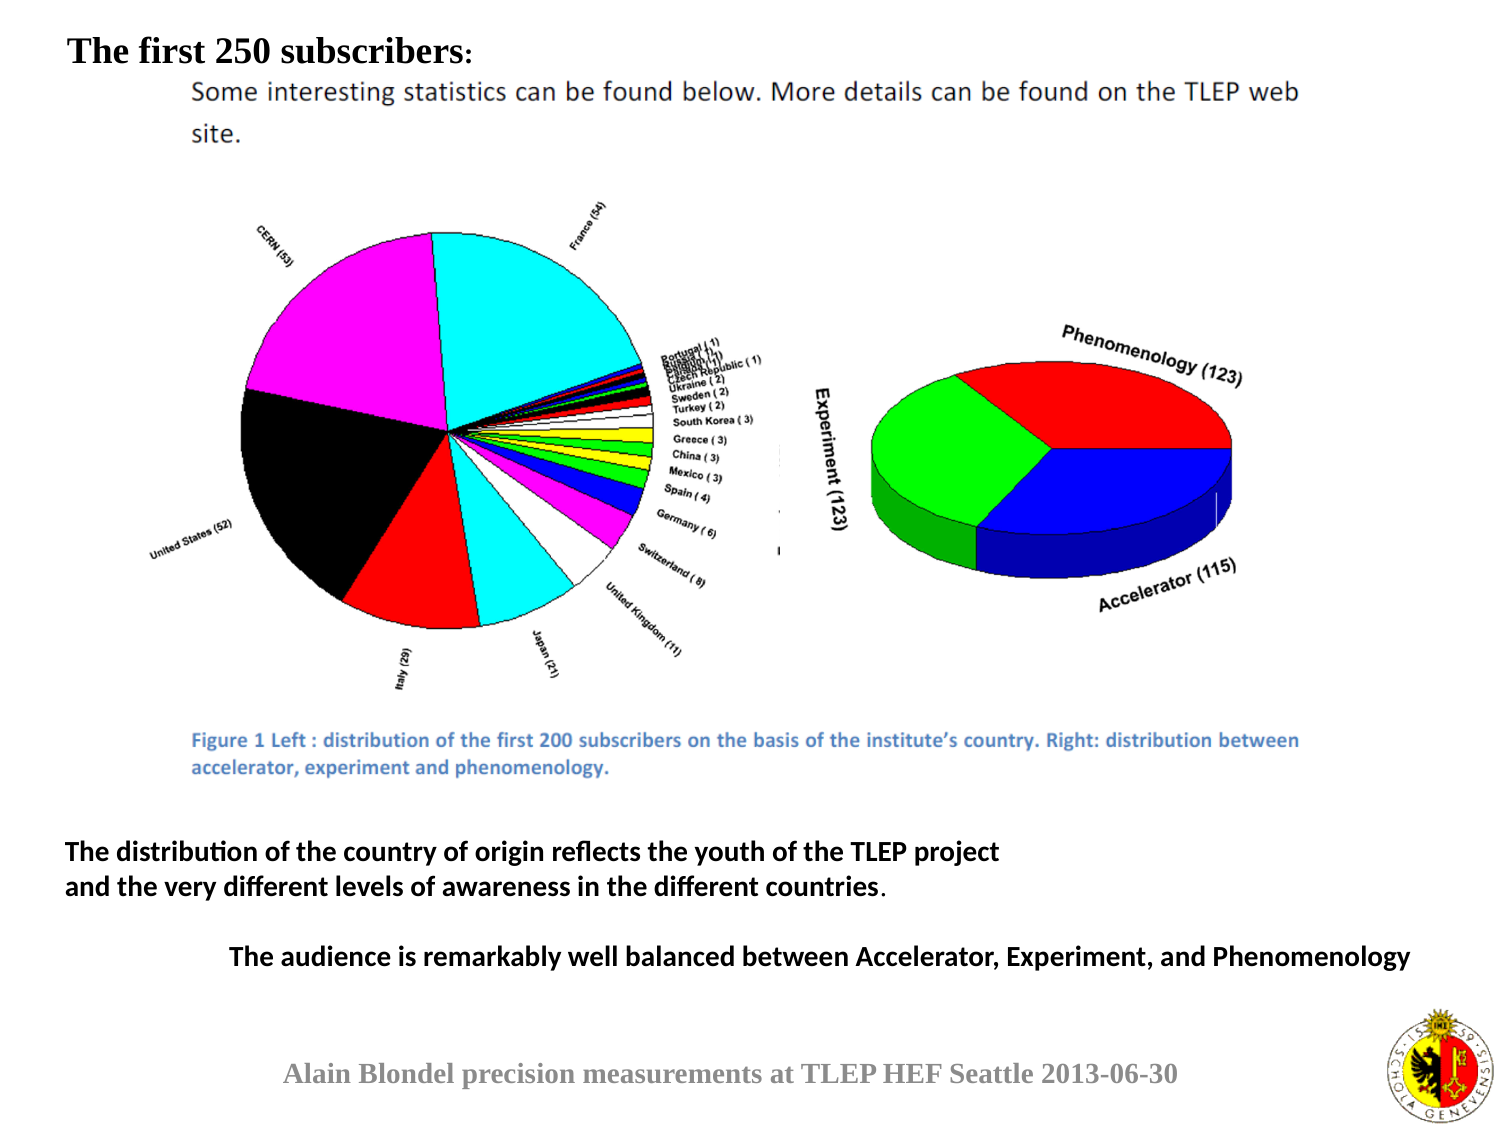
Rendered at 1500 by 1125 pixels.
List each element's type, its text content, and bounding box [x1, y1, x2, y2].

text_box The first 250 subscribers: [52, 19, 497, 79]
picture [78, 69, 1442, 799]
text_box The audience is remarkably well balanced between Accelerator, Experiment, and Phenomenology [214, 930, 1459, 980]
text_box The distribution of the country of origin reflects the youth of the TLEP project and the very different levels of awareness in the different countries. [50, 824, 1049, 910]
picture [1380, 1005, 1500, 1125]
